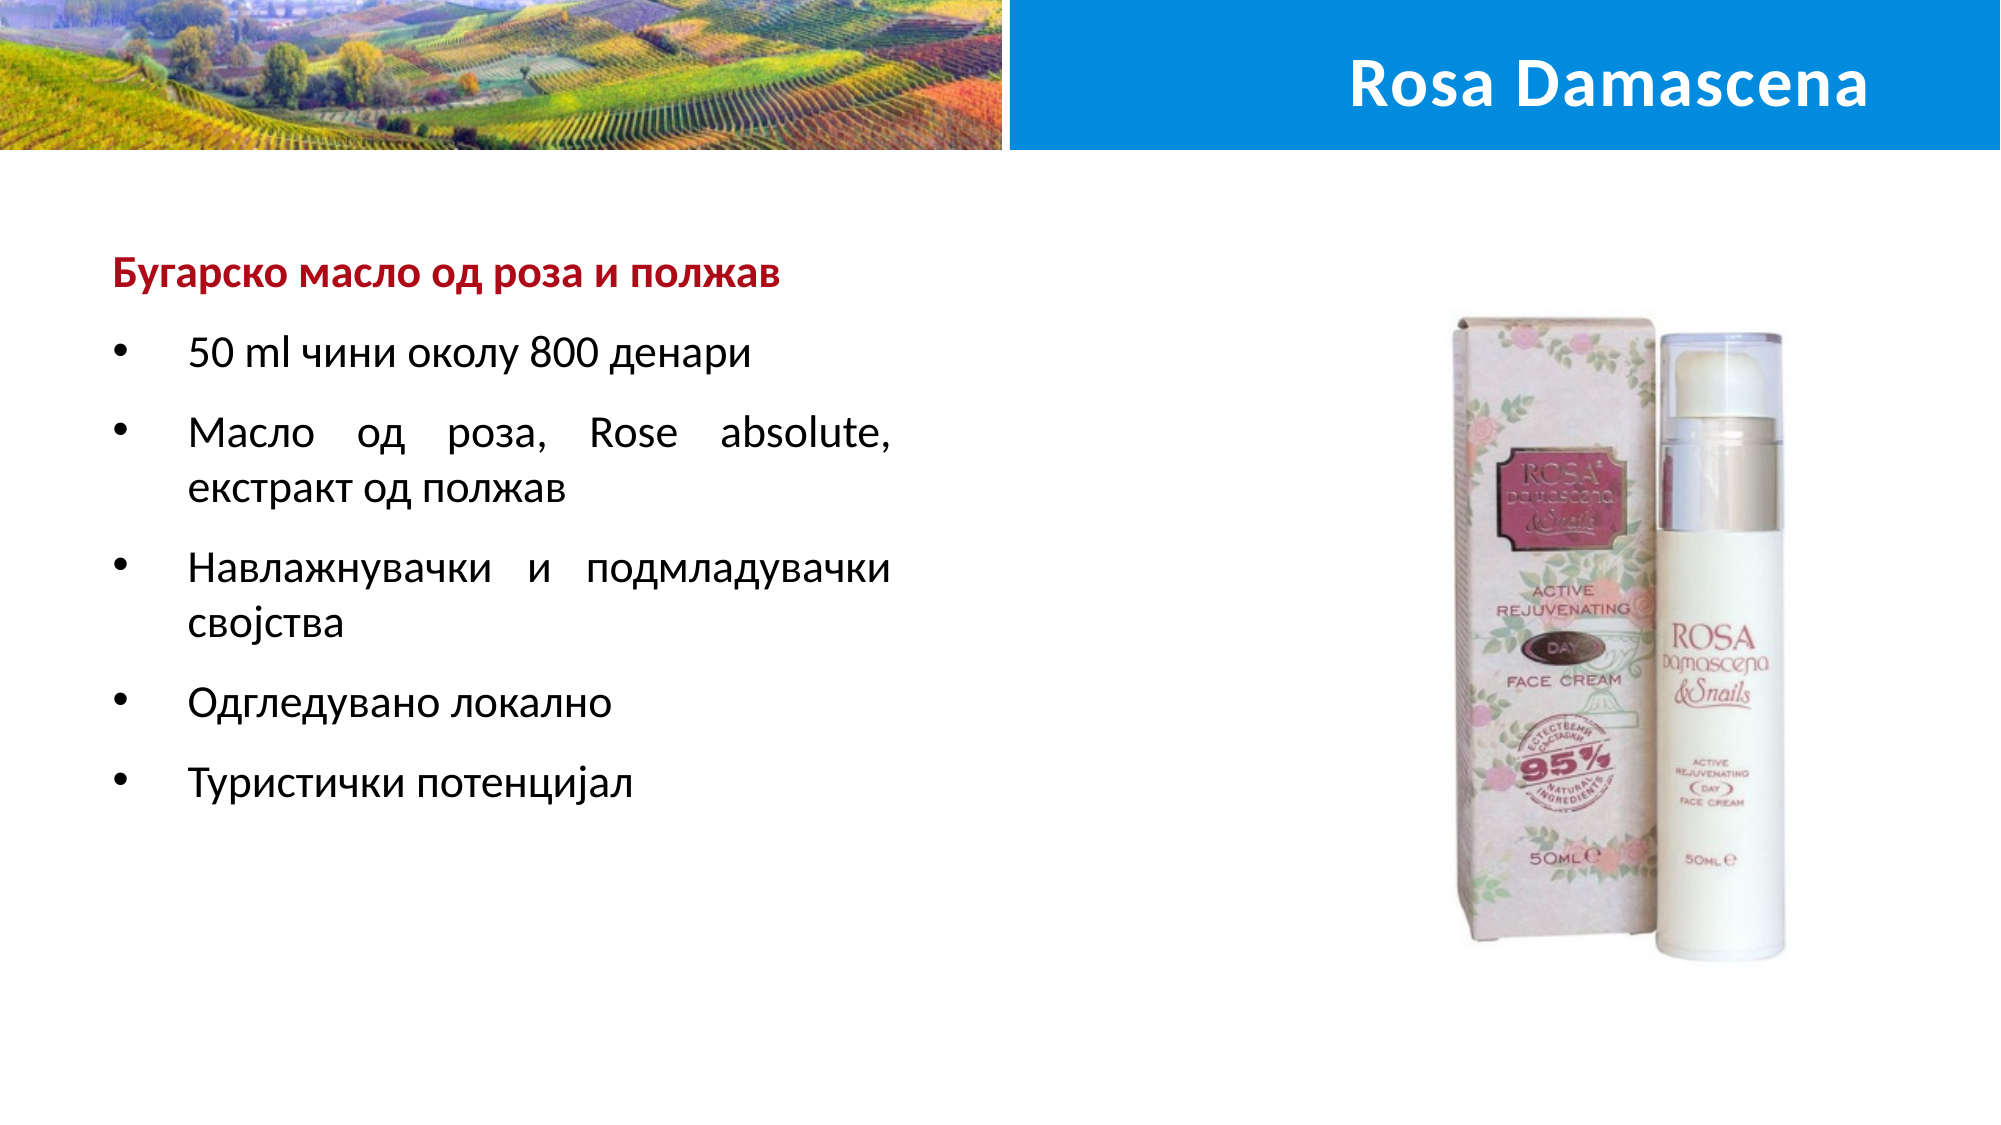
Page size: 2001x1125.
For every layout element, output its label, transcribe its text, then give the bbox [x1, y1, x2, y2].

text_box Бугарско масло од роза и полжав 50 ml чини околу 800 денари Масло од роза, Rose absolute, екстракт од полжав Навлажнувачки и подмладувачки својства Одгледувано локално Туристички потенцијал [97, 234, 907, 894]
text_box [417, 0, 2000, 830]
picture [0, 0, 1002, 150]
text_box Rosa Damascena [1134, 28, 1904, 129]
picture [1398, 234, 1846, 1013]
